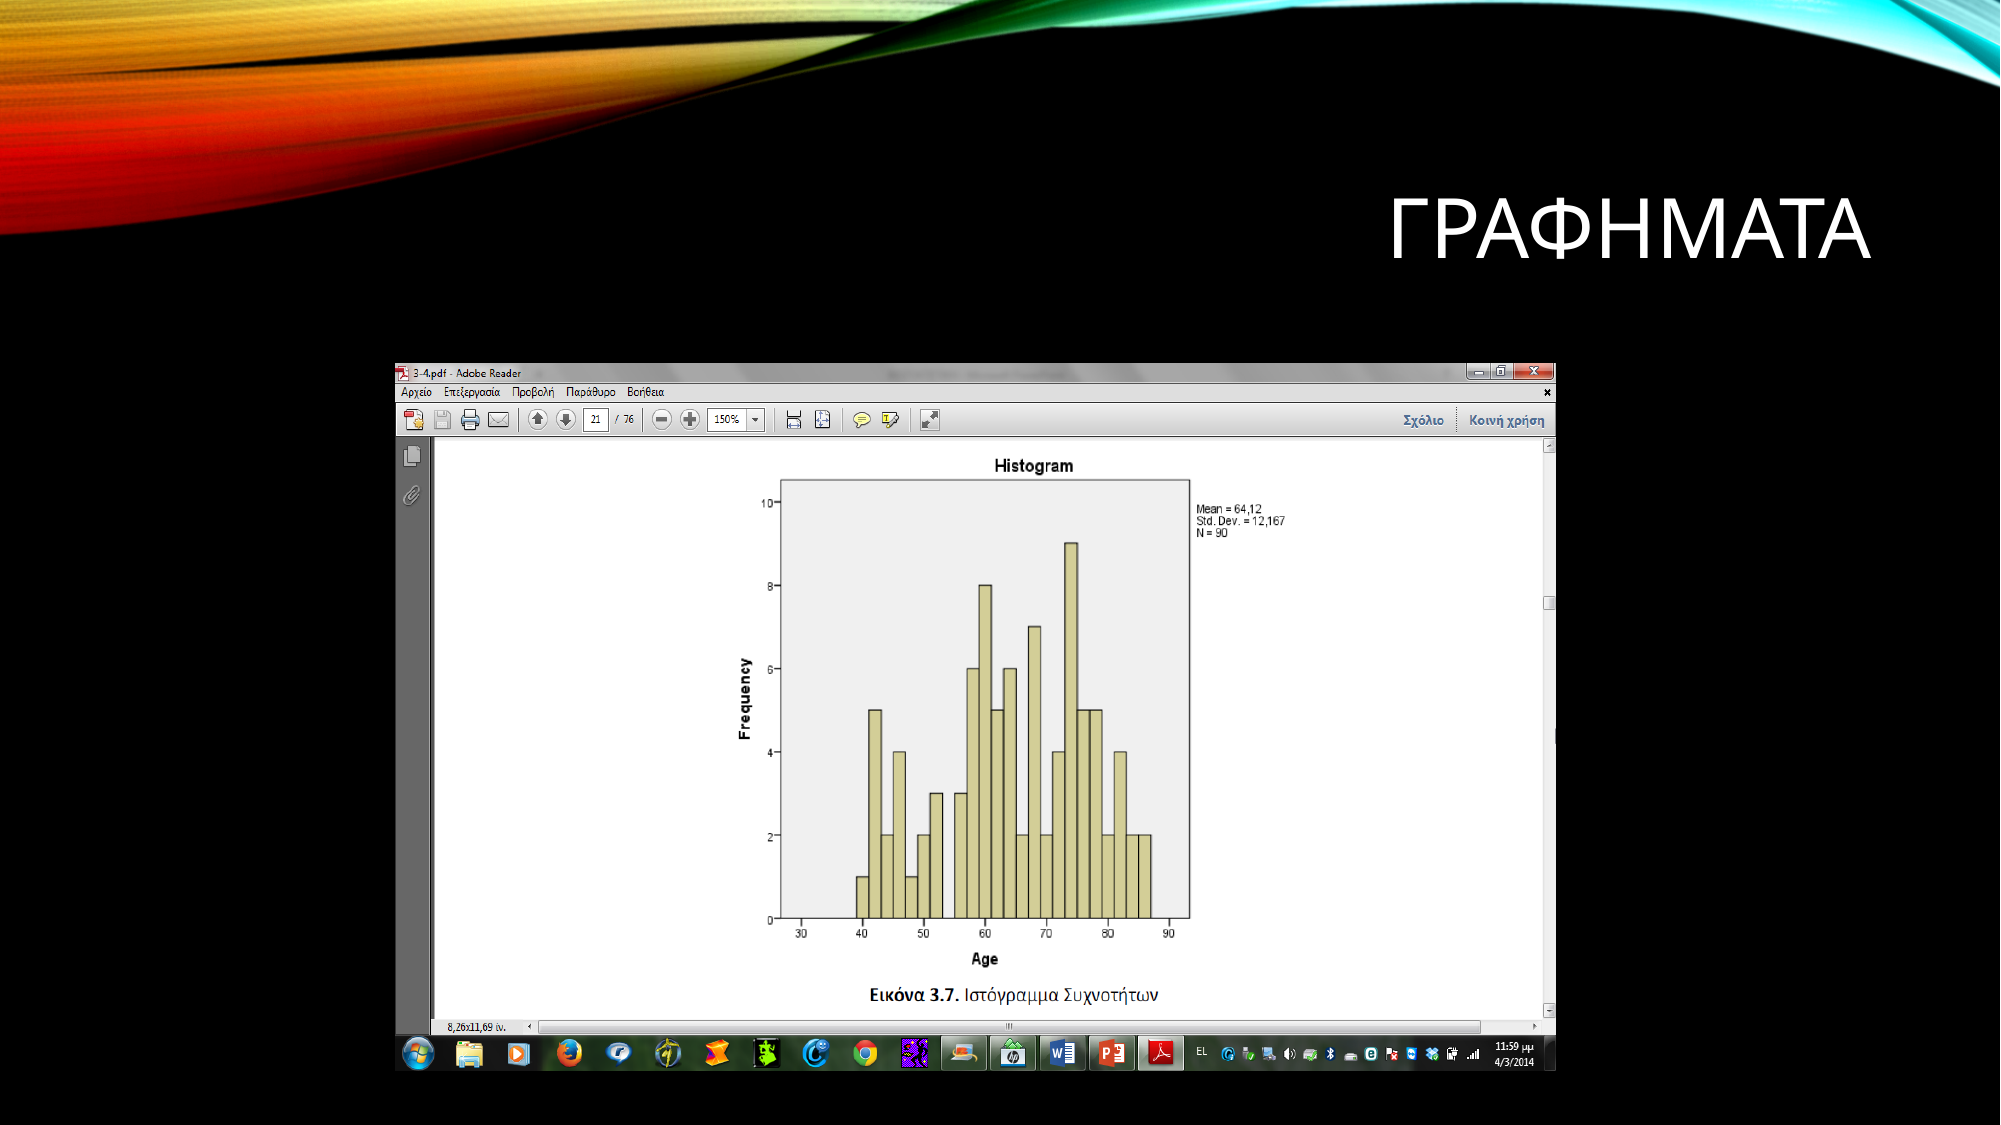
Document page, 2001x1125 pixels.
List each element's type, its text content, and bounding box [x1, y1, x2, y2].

picture [395, 363, 1557, 1072]
picture [0, 0, 2000, 237]
title γραφηματα [474, 125, 1888, 338]
